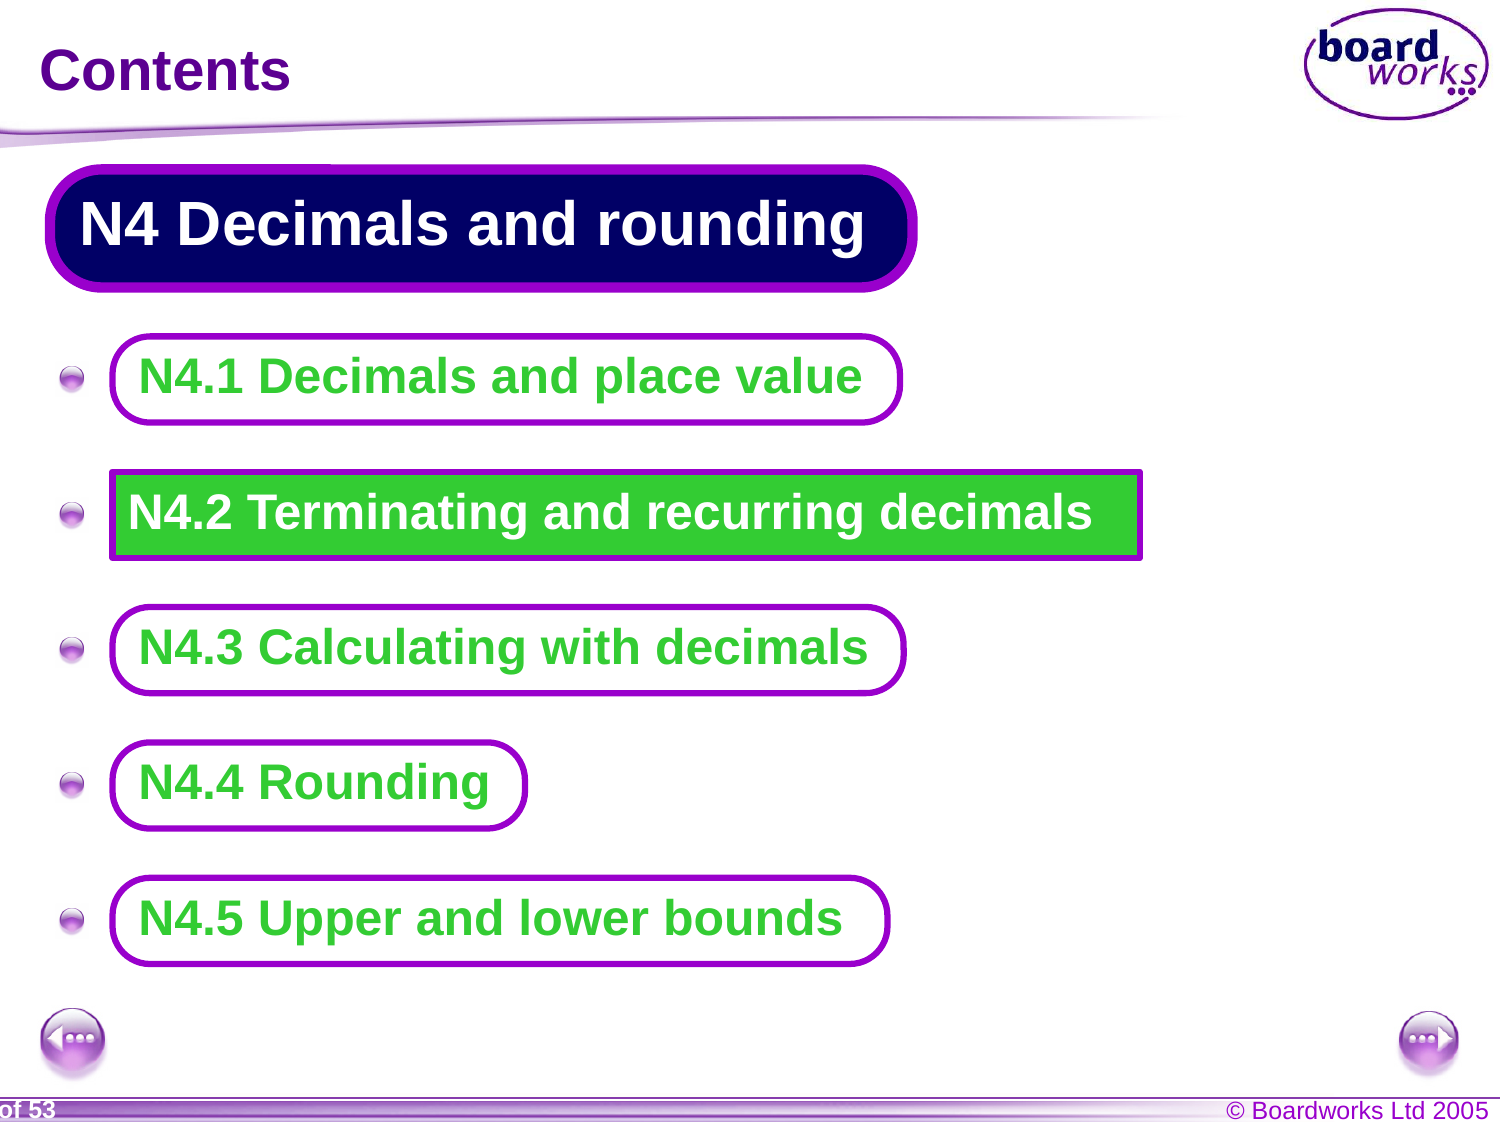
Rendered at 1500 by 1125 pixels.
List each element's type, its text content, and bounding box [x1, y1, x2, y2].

text_box A [41, 747, 101, 823]
text_box A [41, 342, 101, 418]
picture [55, 497, 89, 533]
text_box N4 Decimals and rounding [49, 169, 913, 288]
text_box N4.5 Upper and lower bounds [112, 877, 888, 965]
text_box N4.1 Decimals and place value [112, 336, 901, 423]
picture [55, 632, 89, 668]
picture [29, 996, 119, 1092]
picture [0, 113, 1187, 150]
picture [55, 361, 89, 397]
subtitle N4.2 Terminating and recurring decimals [112, 471, 1140, 559]
text_box A [41, 883, 101, 959]
title Contents [24, 24, 1300, 100]
text_box N4.3 Calculating with decimals [112, 606, 904, 694]
picture [1387, 999, 1471, 1087]
picture [55, 903, 89, 939]
text_box A [41, 477, 101, 553]
picture [0, 1093, 1500, 1122]
picture [55, 767, 89, 803]
text_box N4.4 Rounding [112, 742, 526, 829]
picture [1293, 0, 1494, 123]
text_box A [41, 612, 101, 688]
picture [2, 1107, 10, 1116]
